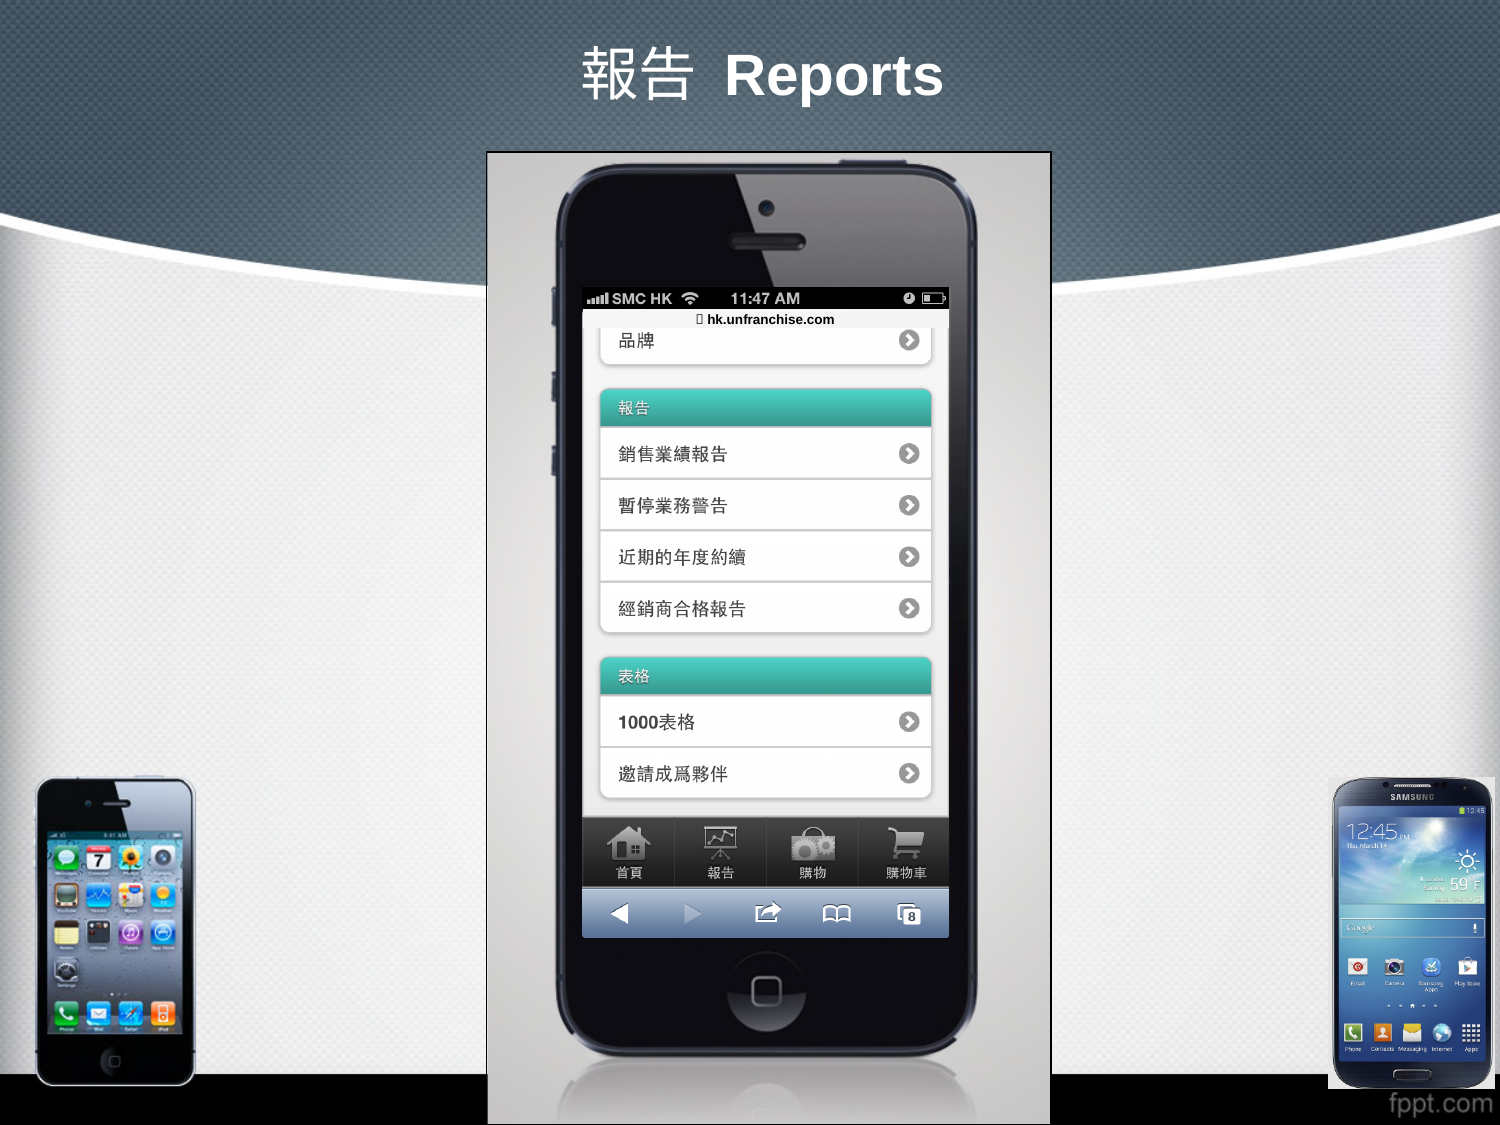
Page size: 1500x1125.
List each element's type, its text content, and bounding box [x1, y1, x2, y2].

picture [487, 152, 1051, 1125]
picture [0, 0, 1500, 1125]
text_box 報告 Reports [565, 29, 960, 115]
